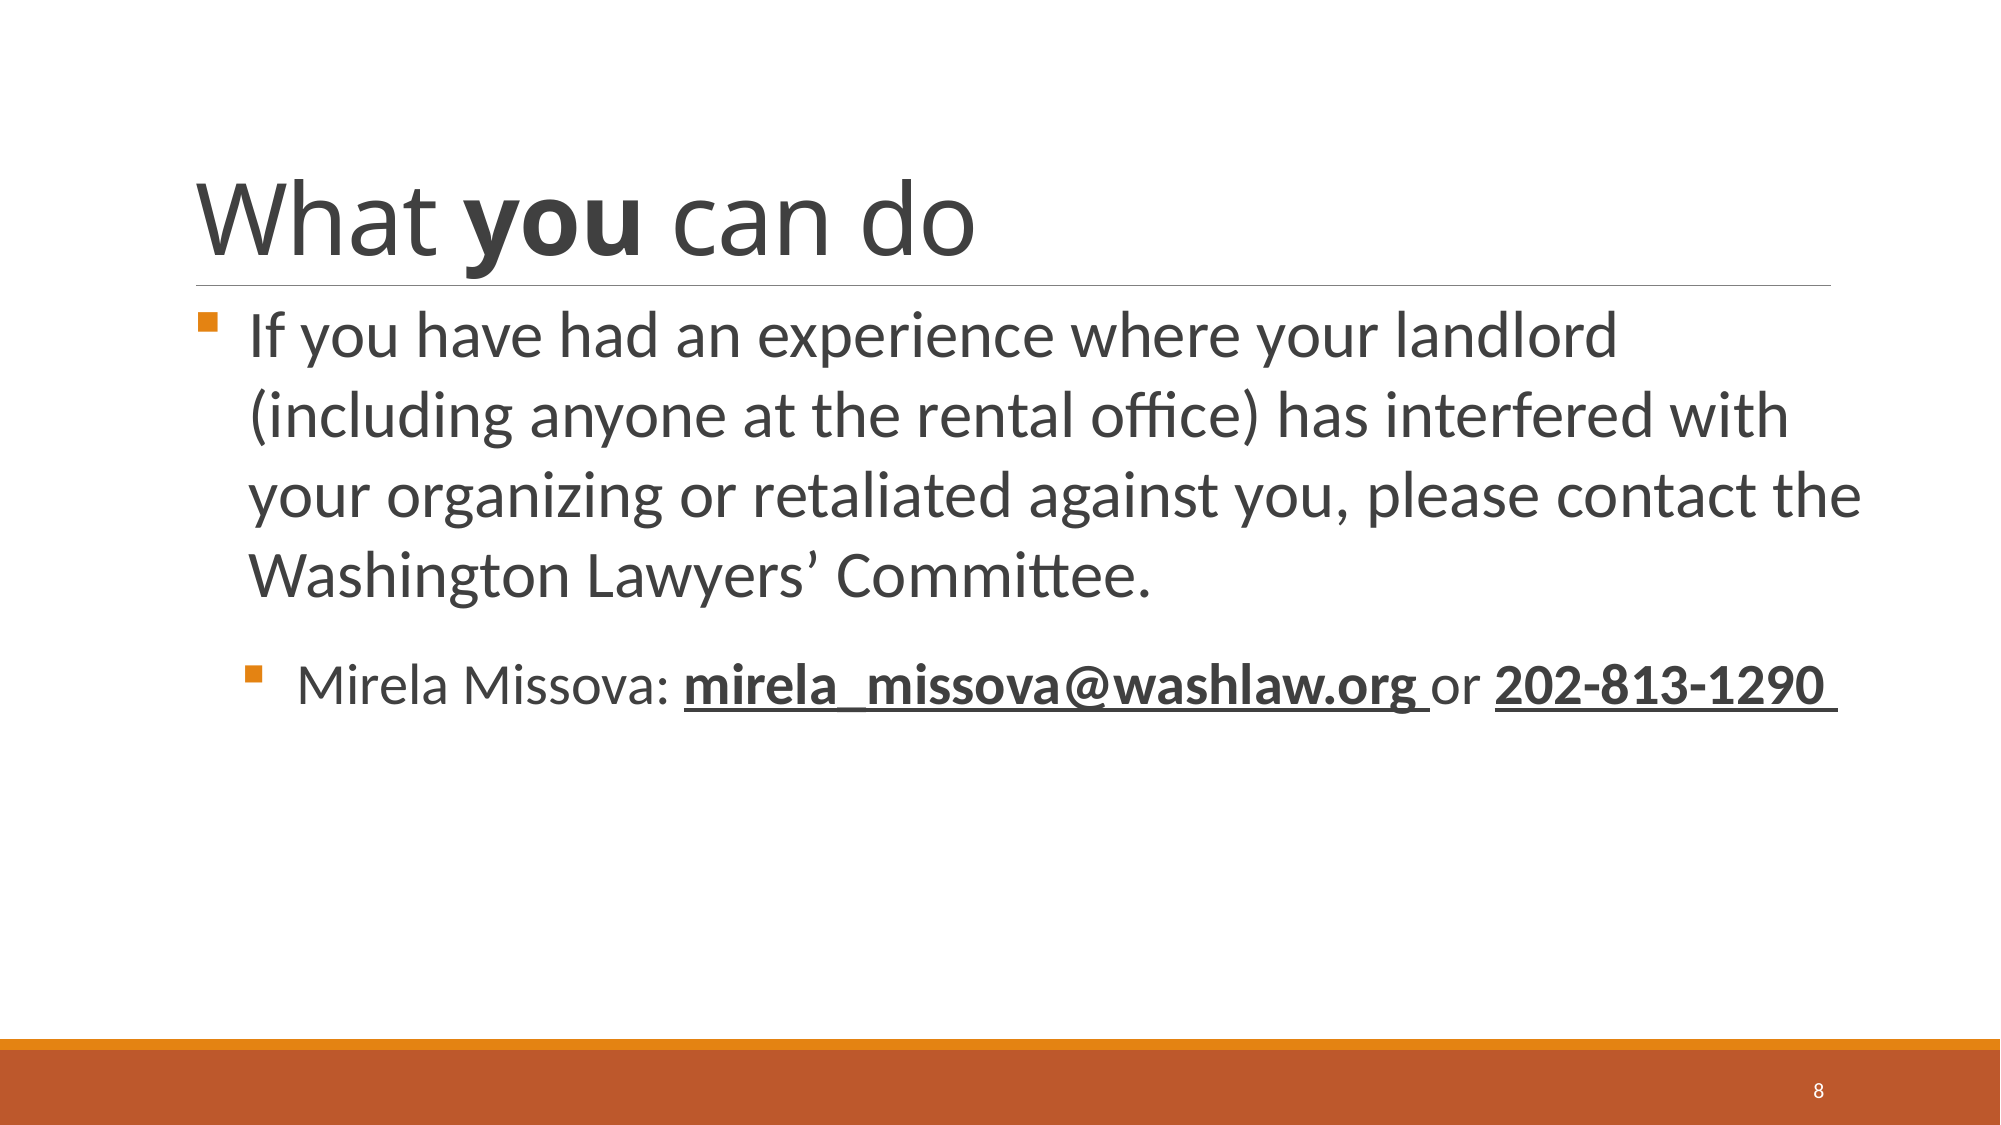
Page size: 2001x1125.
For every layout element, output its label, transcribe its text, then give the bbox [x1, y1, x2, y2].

title What you can do [180, 47, 1841, 283]
list If you have had an experience where your landlord (including anyone at the rental office) has interfered with your organizing or retaliated against you, please contact the Washington Lawyers’ Committee. Mirela Missova: mirela_missova@washlaw.org or 202-813-1290 [180, 283, 1867, 963]
slide_number 8 [1624, 1059, 1840, 1120]
